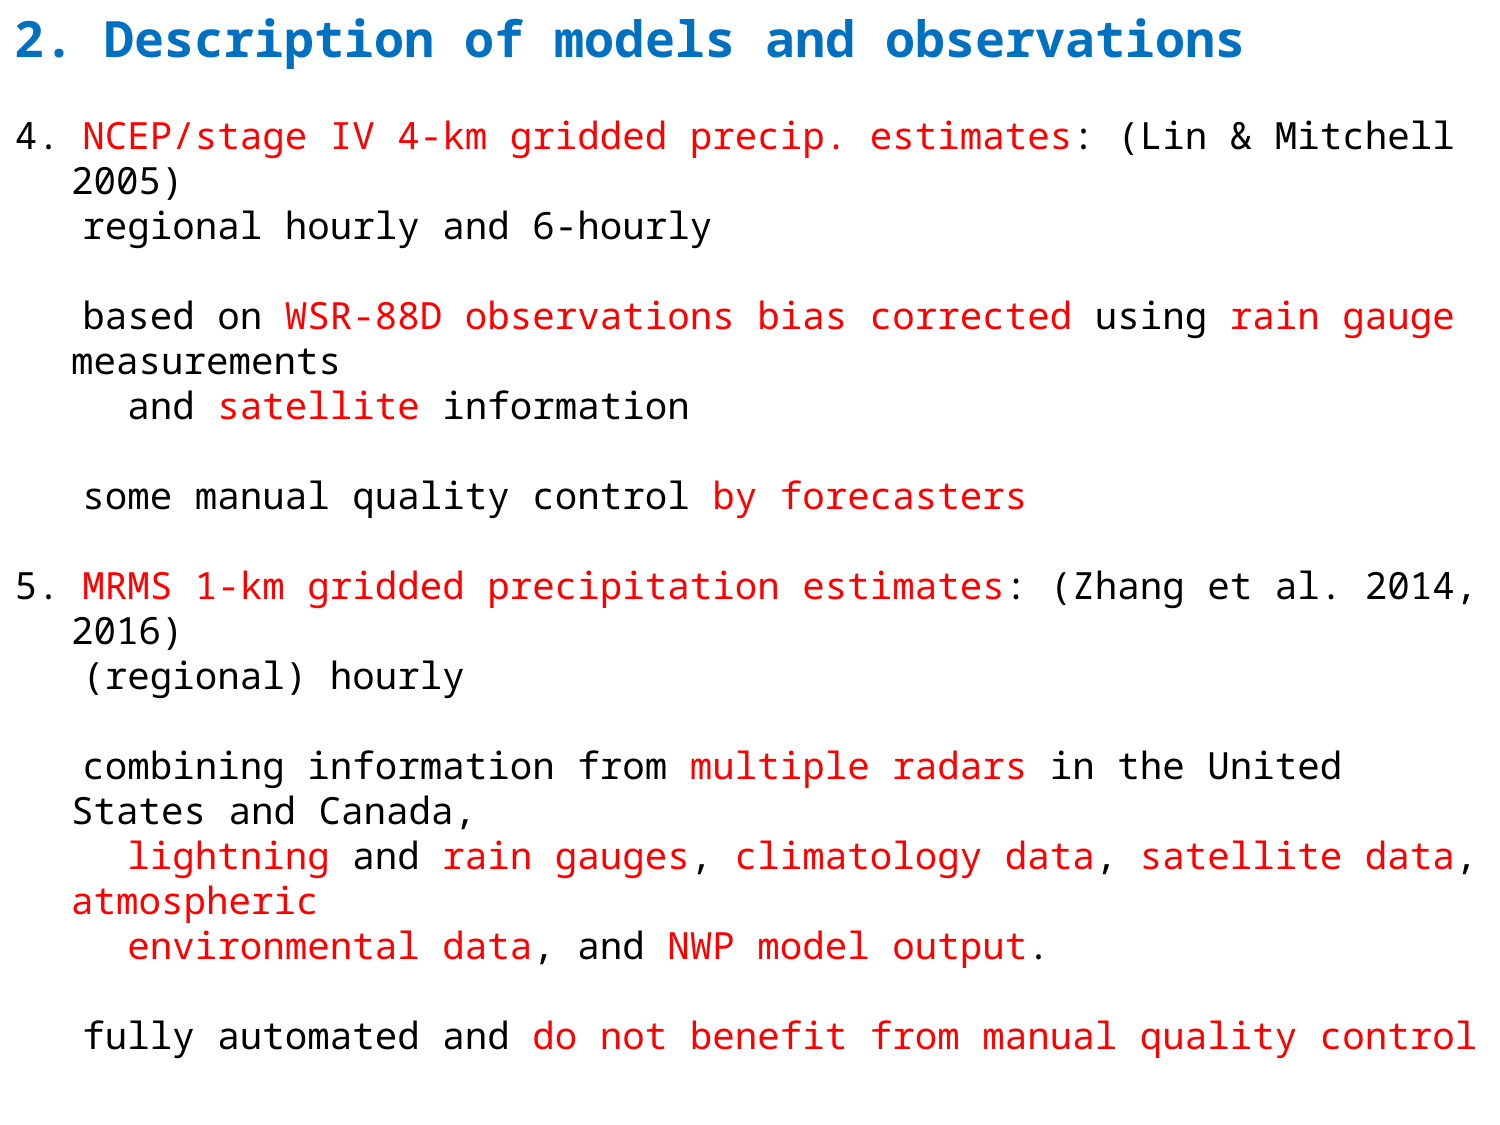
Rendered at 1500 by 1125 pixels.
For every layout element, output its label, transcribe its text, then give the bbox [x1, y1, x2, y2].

text_box 2. Description of models and observations 4. NCEP/stage IV 4-km gridded precip. estimates: (Lin & Mitchell 2005) regional hourly and 6-hourly based on WSR-88D observations bias corrected using rain gauge measurements and satellite information some manual quality control by forecasters 5. MRMS 1-km gridded precipitation estimates: (Zhang et al. 2014, 2016) (regional) hourly combining information from multiple radars in the United States and Canada, lightning and rain gauges, climatology data, satellite data, atmospheric environmental data, and NWP model output. fully automated and do not benefit from manual quality control [0, 0, 1500, 1110]
